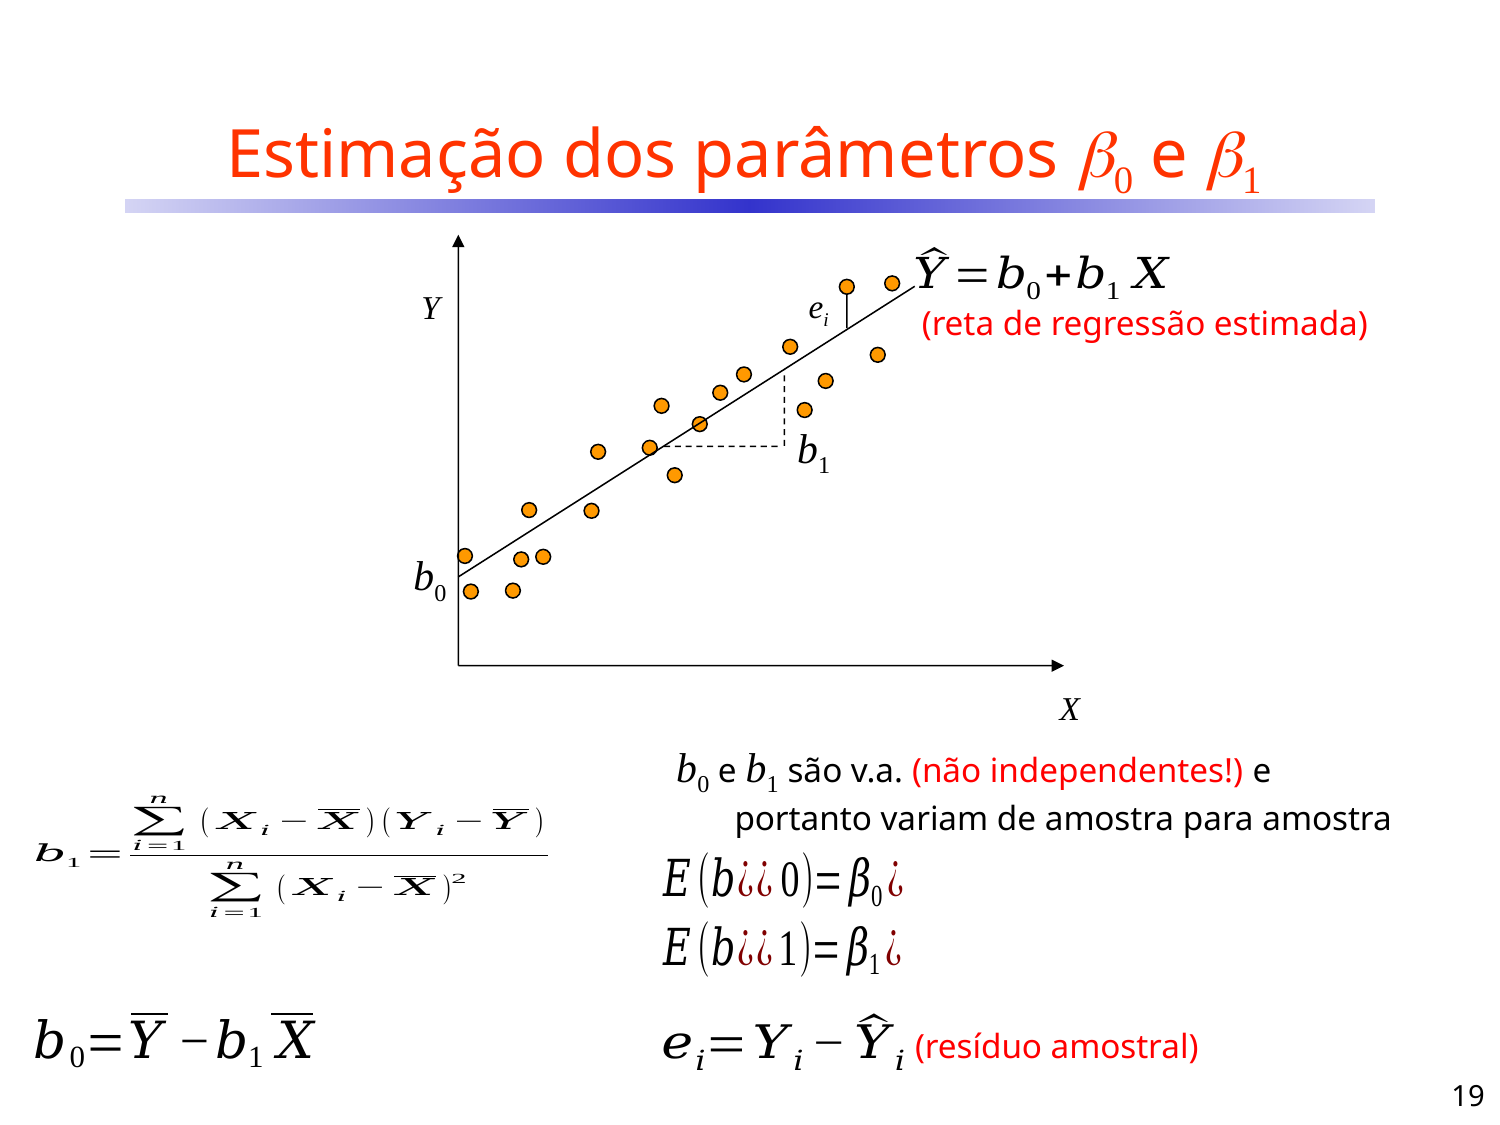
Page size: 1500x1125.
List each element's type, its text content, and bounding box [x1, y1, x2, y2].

text_box X [1044, 679, 1095, 733]
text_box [661, 1009, 1209, 1077]
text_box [663, 370, 864, 486]
slide_number 19 [1187, 1049, 1500, 1125]
text_box [112, 699, 1388, 1013]
text_box [459, 659, 1064, 672]
text_box b0 [386, 533, 475, 614]
text_box (reta de regressão estimada) [907, 295, 1384, 350]
text_box [452, 234, 465, 274]
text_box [457, 275, 900, 600]
text_box b0 e b1 são v.a. (não independentes!) e portanto variam de amostra para amostra [661, 733, 1412, 845]
text_box Y [406, 278, 453, 334]
text_box Estimação dos parâmetros 0 e 1 [50, 99, 1438, 213]
